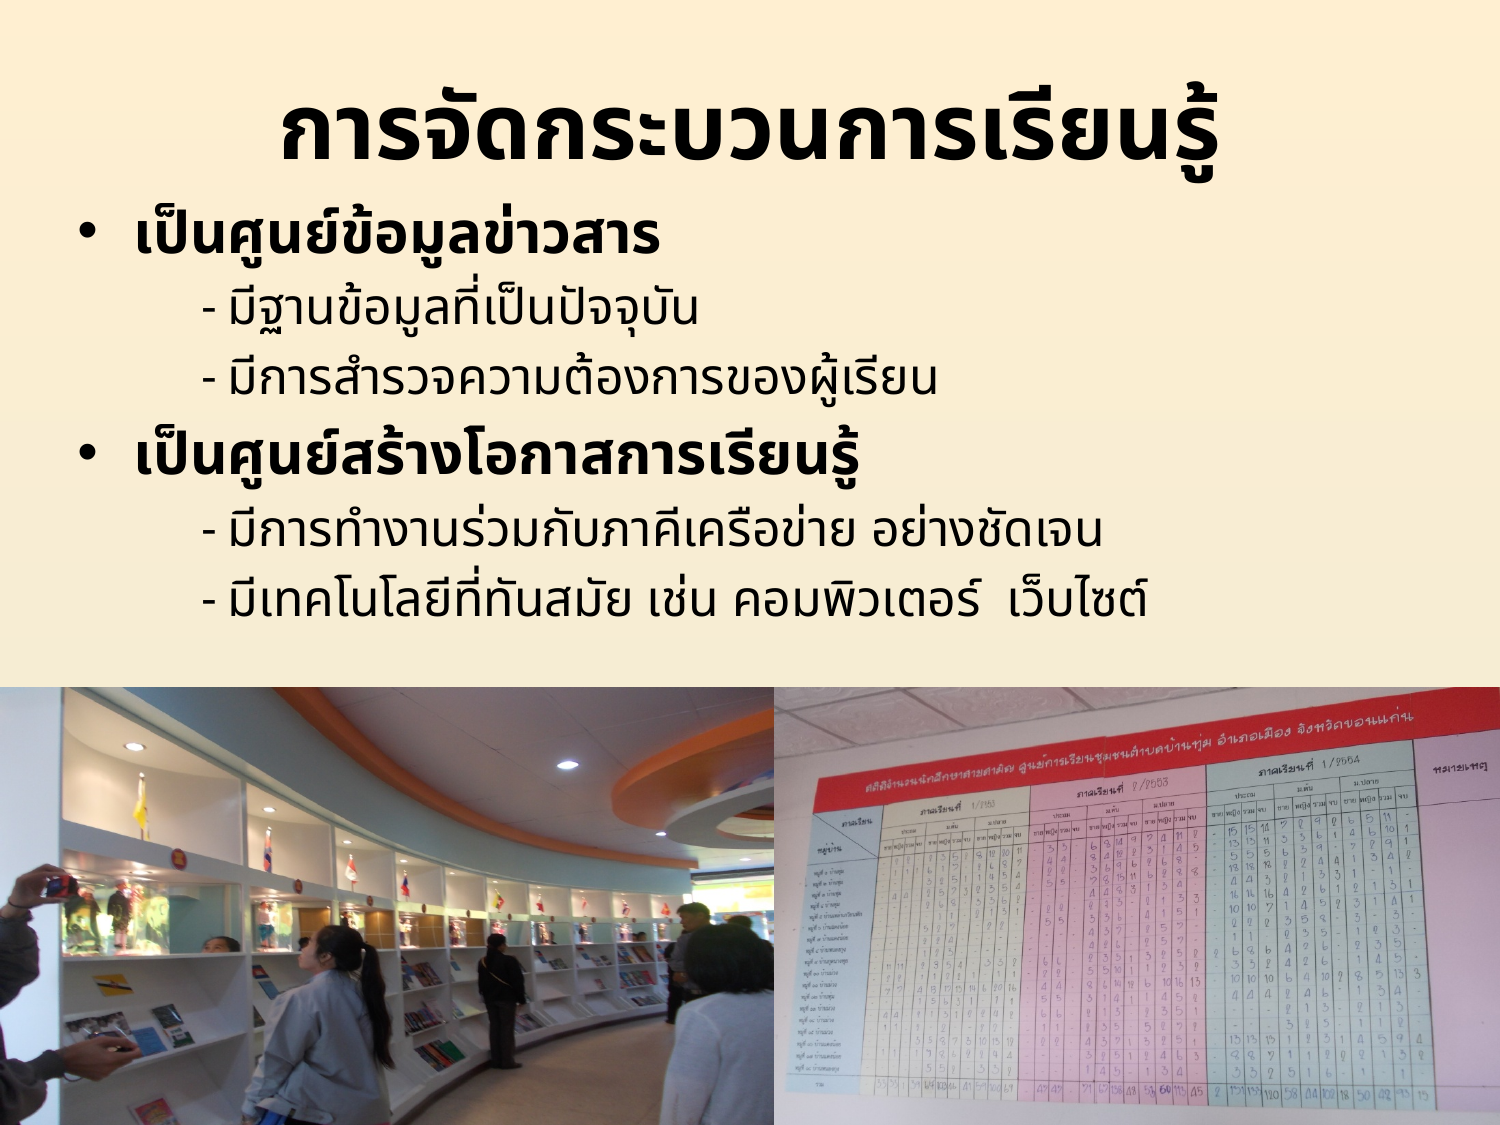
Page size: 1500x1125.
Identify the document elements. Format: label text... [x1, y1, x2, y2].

title การจัดกระบวนการเรียนรู้ [75, 45, 1425, 200]
picture [0, 687, 1500, 1125]
list เป็นศูนย์ข้อมูลข่าวสาร - มีฐานข้อมูลที่เป็นปัจจุบัน - มีการสำรวจความต้องการของผู้เรียน เป็นศูนย์สร้างโอกาสการเรียนรู้ - มีการทำงานร่วมกับภาคีเครือข่าย อย่างชัดเจน - มีเทคโนโลยีที่ทันสมัย เช่น คอมพิวเตอร์ เว็บไซต์ [62, 187, 1413, 650]
